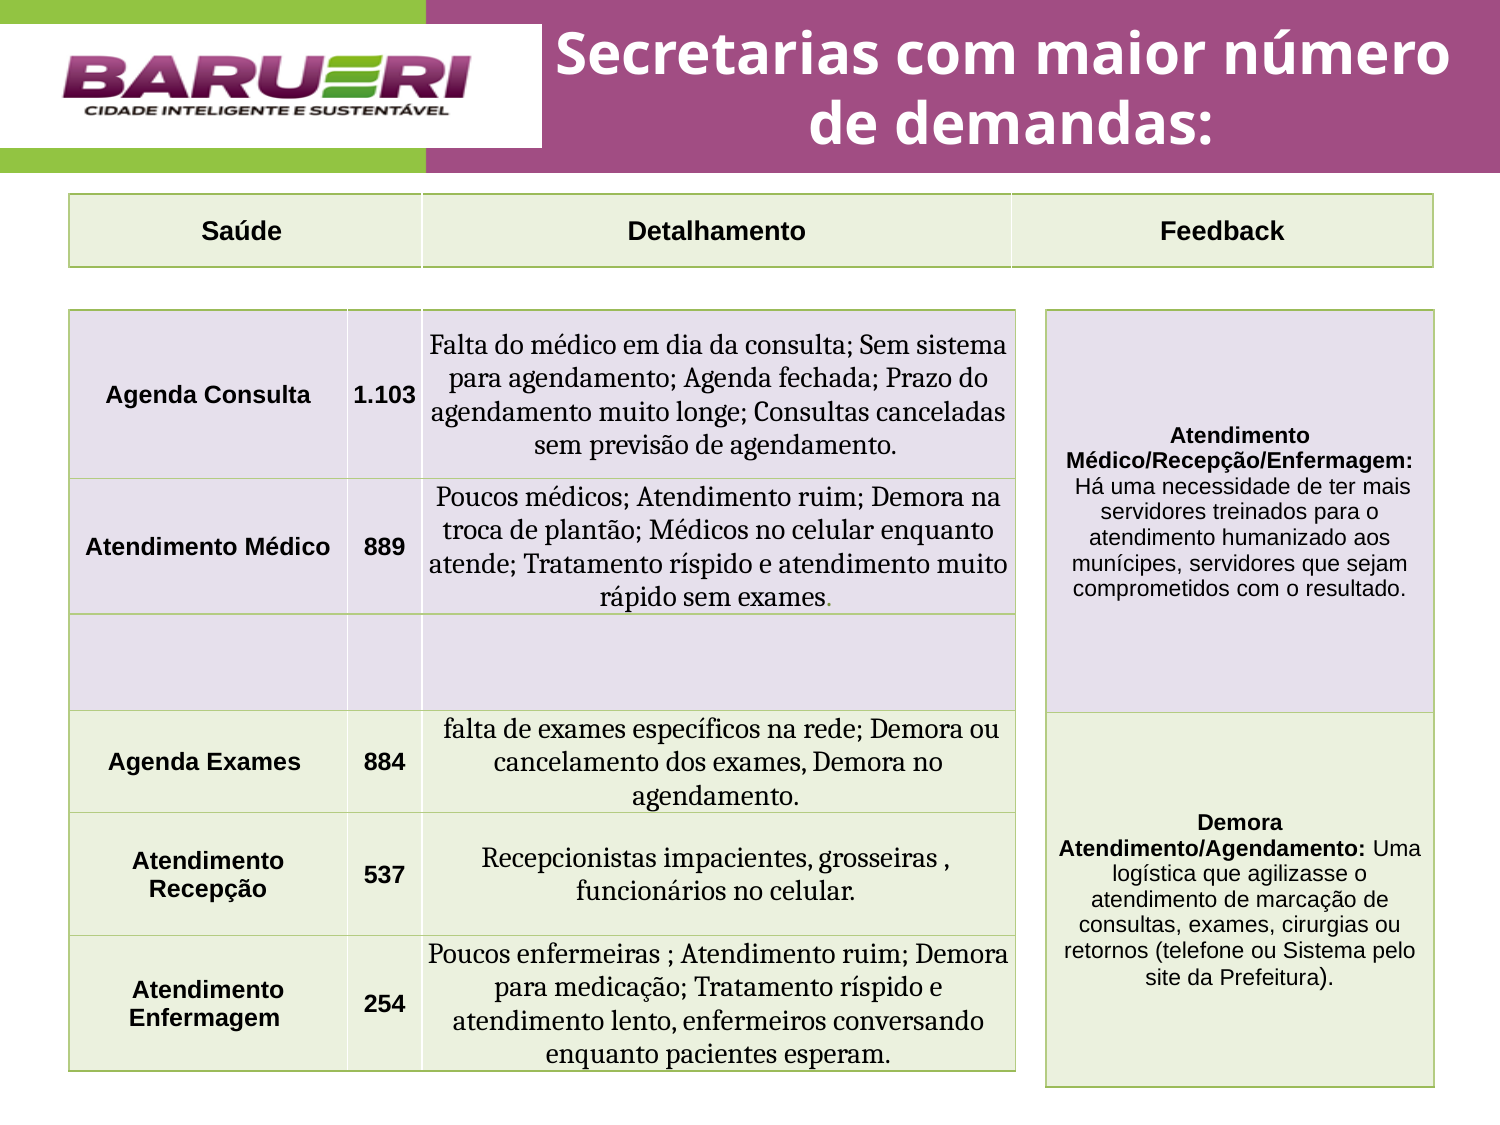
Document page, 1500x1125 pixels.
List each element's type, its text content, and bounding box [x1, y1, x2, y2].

table_cell Atendimento Recepção [70, 813, 347, 935]
table_cell Agenda Exames [70, 711, 347, 812]
table_header Detalhamento [423, 195, 1011, 266]
table_cell falta de exames específicos na rede; Demora ou cancelamento dos exames, Demora no agendamento. [423, 711, 1015, 812]
table_cell Demora Atendimento/Agendamento: Uma logística que agilizasse o atendimento de marcação de consultas, exames, cirurgias ou retornos (telefone ou Sistema pelo site da Prefeitura). [1047, 713, 1433, 1086]
picture [0, 0, 1500, 173]
table_header Saúde [70, 195, 421, 266]
table_cell 537 [348, 813, 421, 935]
table_header Falta do médico em dia da consulta; Sem sistema para agendamento; Agenda fechada; Prazo do agendamento muito longe; Consultas canceladas sem previsão de agendamento. [423, 311, 1015, 478]
table_cell Atendimento Médico [70, 479, 347, 613]
table_cell [423, 615, 1015, 710]
table_cell 254 [348, 936, 421, 1070]
table_cell [70, 615, 347, 710]
table_cell 884 [348, 711, 421, 812]
table_cell [348, 615, 421, 710]
table_cell Poucos médicos; Atendimento ruim; Demora na troca de plantão; Médicos no celular enquanto atende; Tratamento ríspido e atendimento muito rápido sem exames. [423, 479, 1015, 613]
table_header 1.103 [348, 311, 421, 478]
table_cell 889 [348, 479, 421, 613]
table_cell Atendimento Enfermagem [70, 936, 347, 1070]
table_header Feedback [1012, 195, 1432, 266]
table_header Atendimento Médico/Recepção/Enfermagem: Há uma necessidade de ter mais servidores treinados para o atendimento humanizado aos munícipes, servidores que sejam comprometidos com o resultado. [1047, 311, 1433, 712]
table_header Agenda Consulta [70, 311, 347, 478]
table_cell Recepcionistas impacientes, grosseiras , funcionários no celular. [423, 813, 1015, 935]
table_cell Poucos enfermeiras ; Atendimento ruim; Demora para medicação; Tratamento ríspido e atendimento lento, enfermeiros conversando enquanto pacientes esperam. [423, 936, 1015, 1070]
